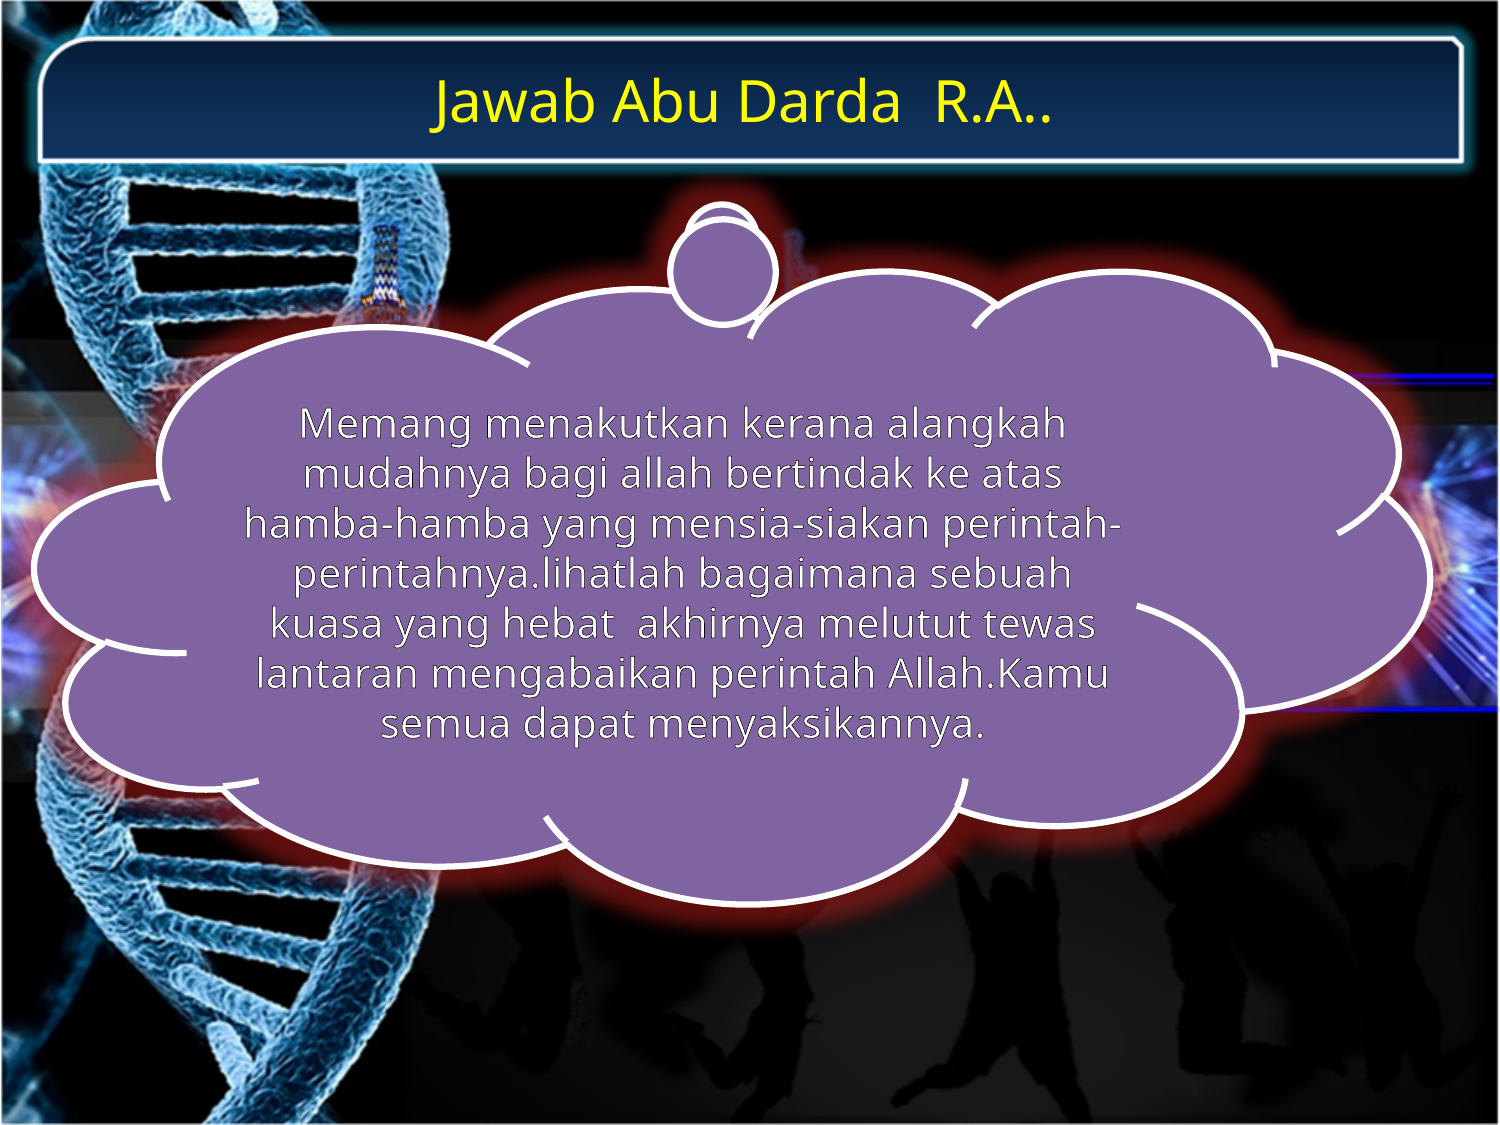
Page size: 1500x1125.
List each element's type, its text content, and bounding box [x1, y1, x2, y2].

picture [0, 0, 1500, 1125]
text_box Memang menakutkan kerana alangkah mudahnya bagi allah bertindak ke atas hamba-hamba yang mensia-siakan perintah-perintahnya.lihatlah bagaimana sebuah kuasa yang hebat akhirnya melutut tewas lantaran mengabaikan perintah Allah.Kamu semua dapat menyaksikannya. [30, 201, 1434, 908]
text_box Jawab Abu Darda R.A.. [45, 45, 1443, 154]
